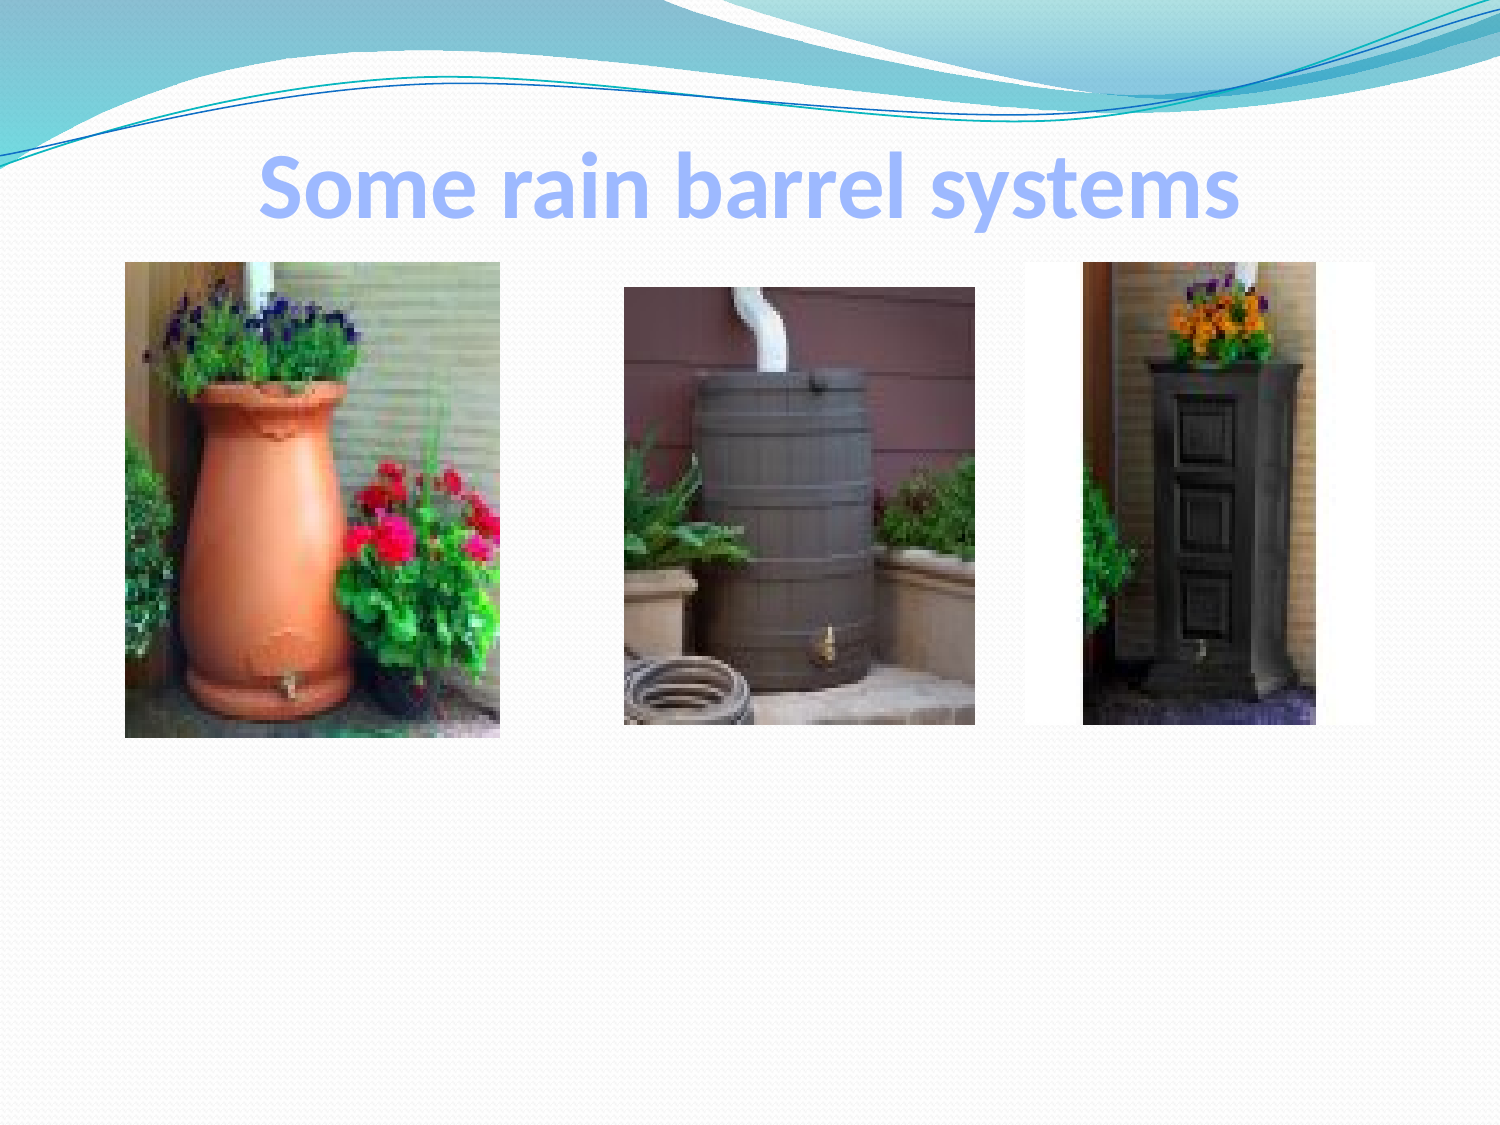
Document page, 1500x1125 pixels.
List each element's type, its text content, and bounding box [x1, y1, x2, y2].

picture [624, 287, 976, 726]
title Some rain barrel systems [75, 115, 1425, 238]
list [124, 262, 501, 738]
picture [1024, 262, 1376, 726]
